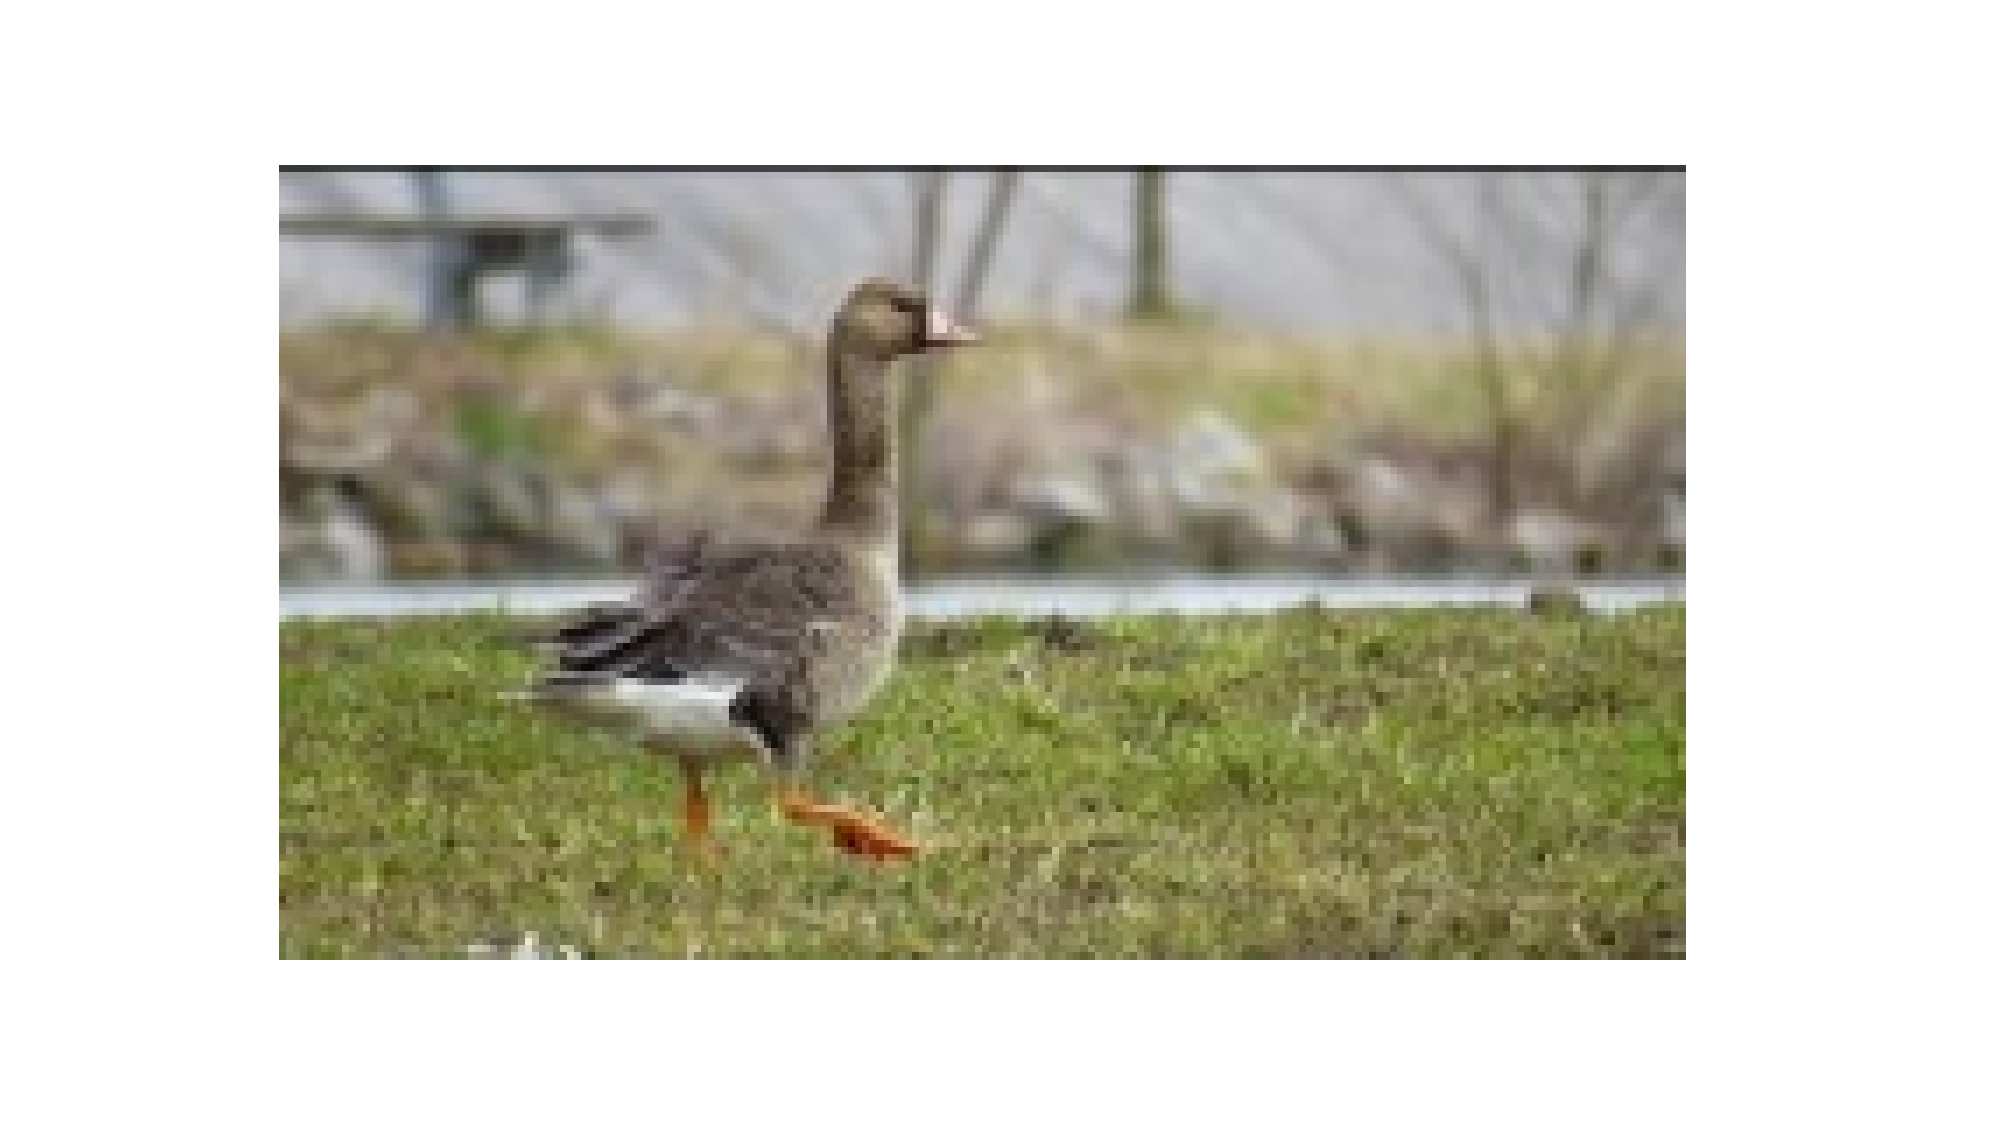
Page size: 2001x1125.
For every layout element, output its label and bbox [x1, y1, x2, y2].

list [278, 164, 1687, 961]
